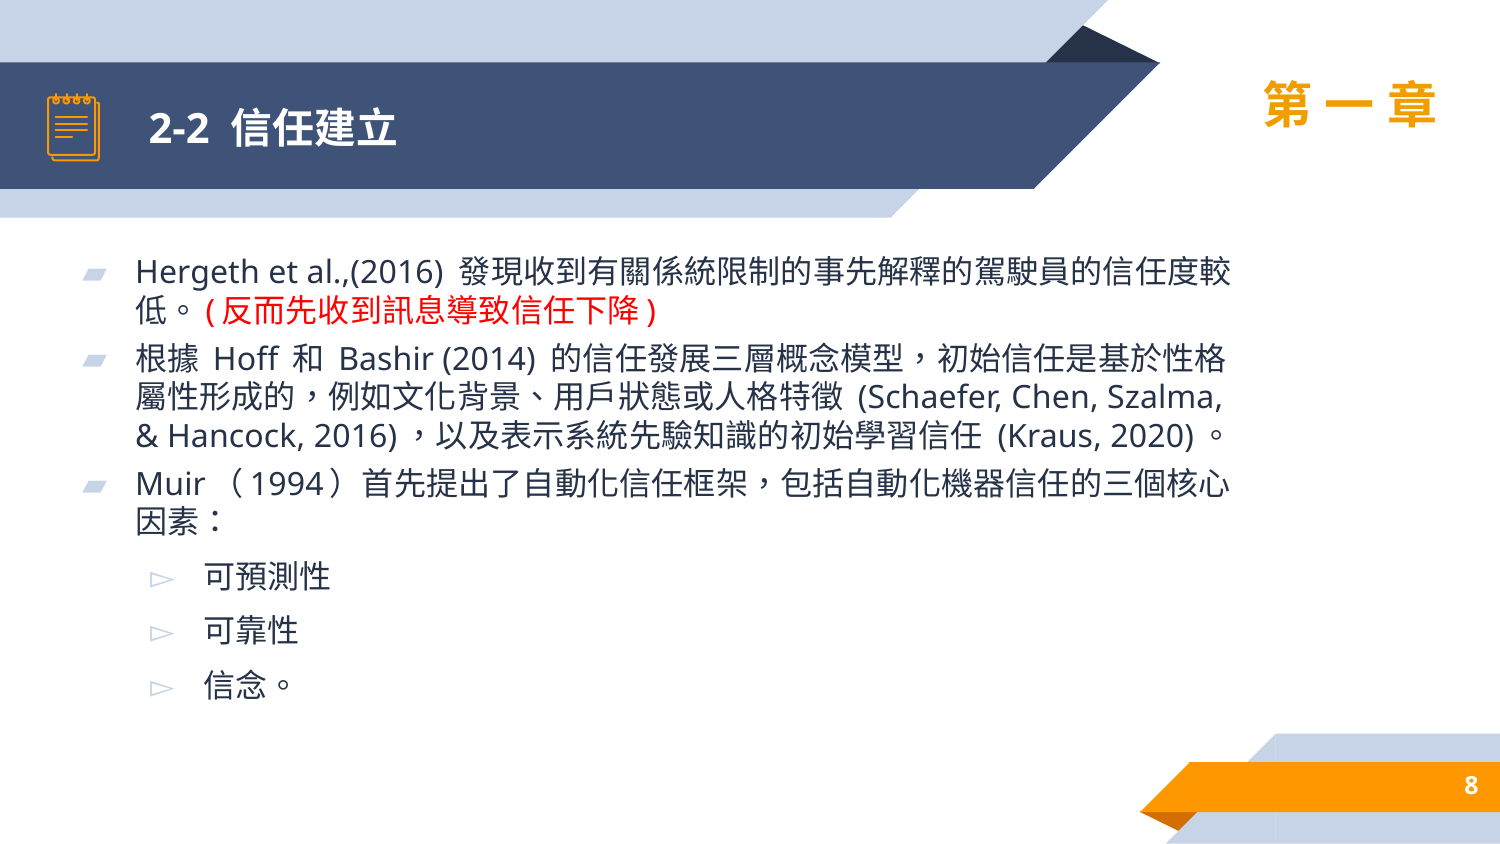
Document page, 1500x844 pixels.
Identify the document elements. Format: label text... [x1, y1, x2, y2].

slide_number 8 [1249, 760, 1494, 813]
title 2-2 信任建立 [133, 64, 997, 190]
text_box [47, 93, 100, 161]
text_box 第一章 [836, 65, 1452, 141]
text_box Hergeth et al.,(2016) 發現收到有關係統限制的事先解釋的駕駛員的信任度較低。(反而先收到訊息導致信任下降) 根據 Hoff 和 Bashir (2014) 的信任發展三層概念模型，初始信任是基於性格屬性形成的，例如文化背景、用戶狀態或人格特徵 (Schaefer, Chen, Szalma, & Hancock, 2016)，以及表示系統先驗知識的初始學習信任 (Kraus, 2020)。 Muir（1994）首先提出了自動化信任框架，包括自動化機器信任的三個核心因素： 可預測性 可靠性 信念。 [52, 236, 1254, 761]
